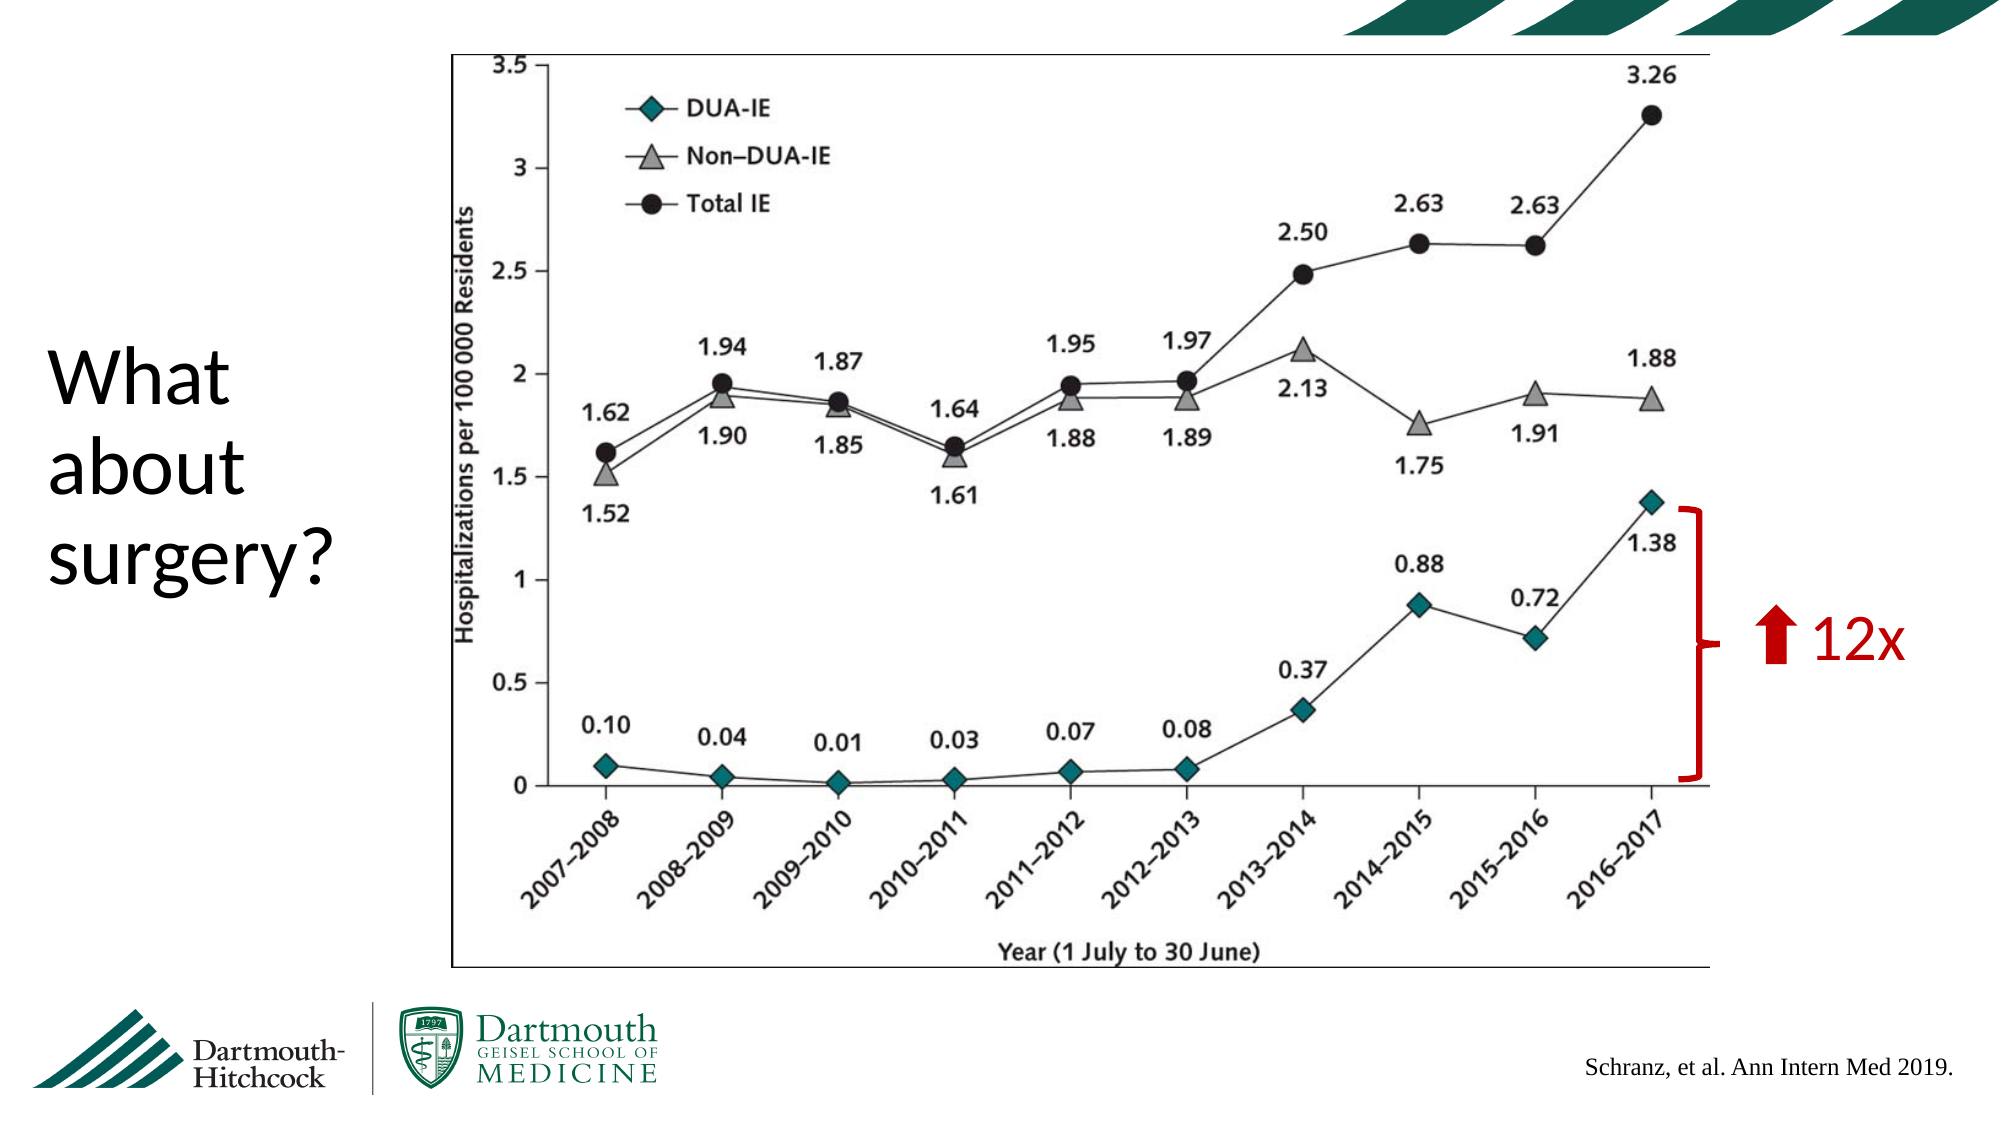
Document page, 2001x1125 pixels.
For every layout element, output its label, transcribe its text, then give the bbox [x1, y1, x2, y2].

picture [0, 0, 2001, 1125]
title What about surgery? [32, 324, 415, 543]
text_box 12x [1794, 586, 2000, 682]
text_box Schranz, et al. Ann Intern Med 2019. [1269, 1042, 1969, 1088]
text_box [1754, 604, 1798, 665]
